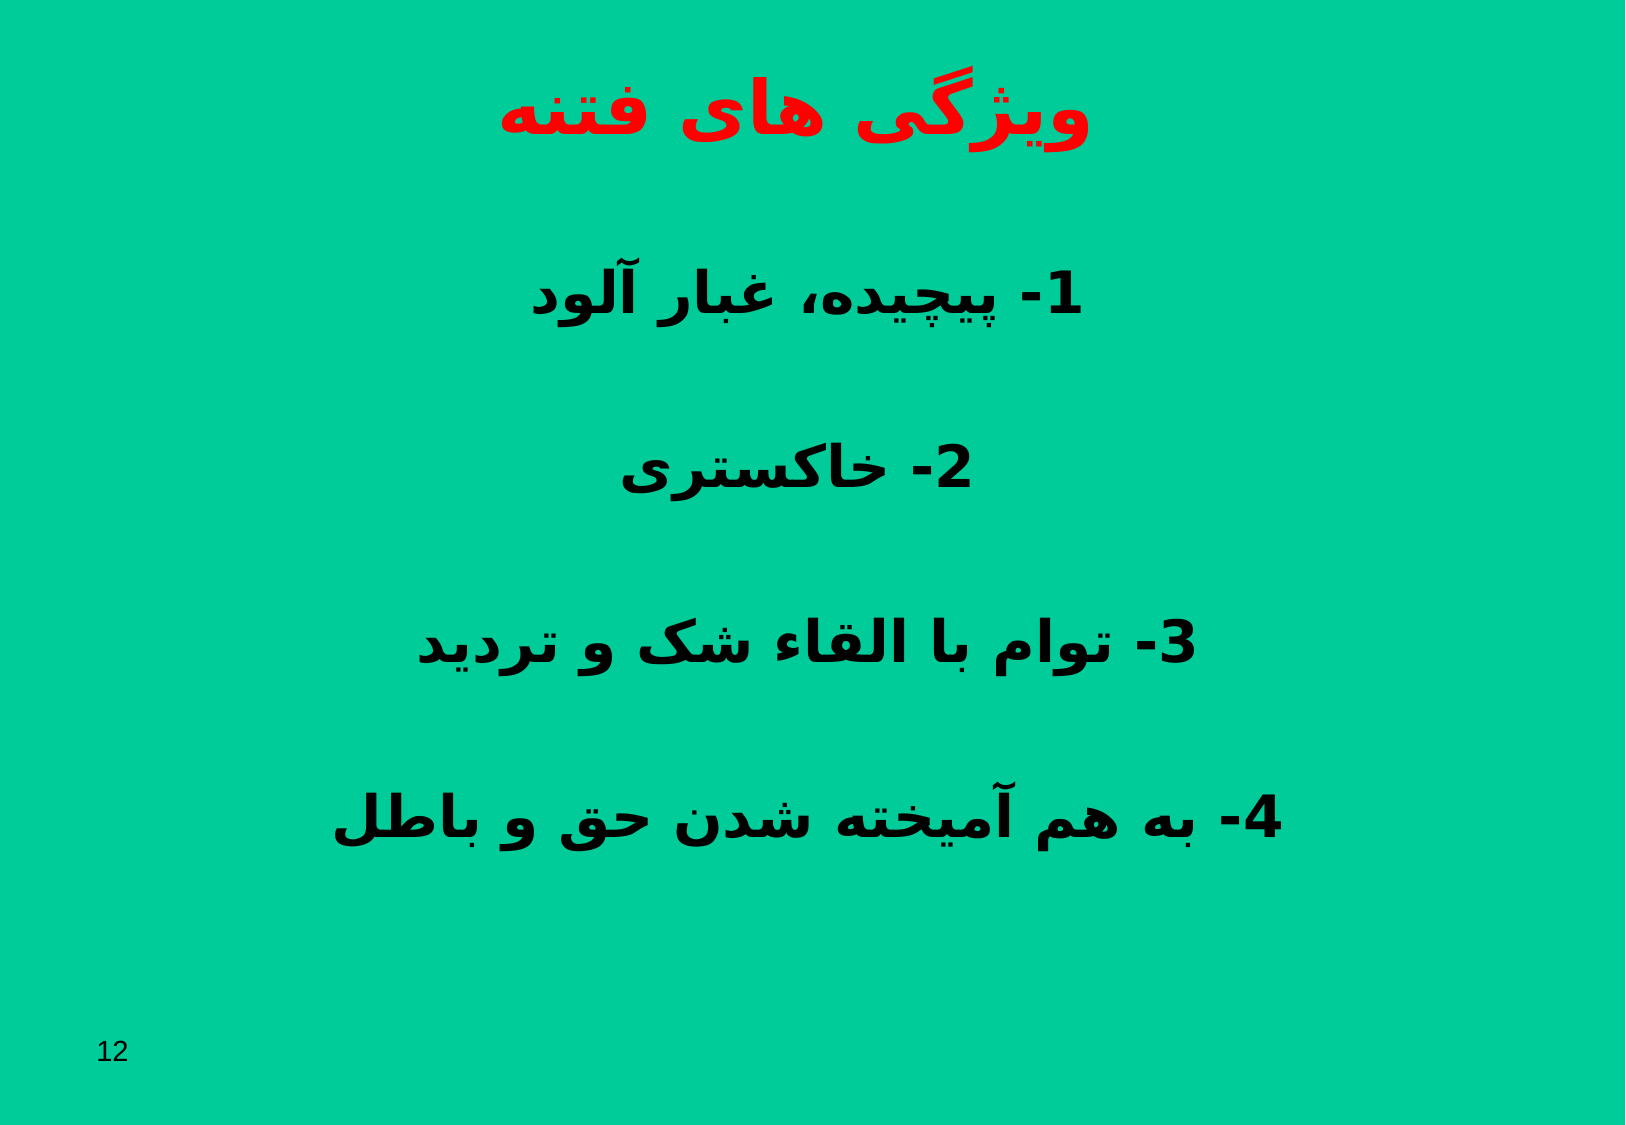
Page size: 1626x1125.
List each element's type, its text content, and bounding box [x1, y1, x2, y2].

list ویژگی های فتنه 1- پیچیده، غبار آلود 2- خاکستری 3- توام با القاء شک و تردید 4- به هم آمیخته شدن حق و باطل [0, 7, 1616, 1125]
slide_number 12 [80, 1024, 461, 1103]
